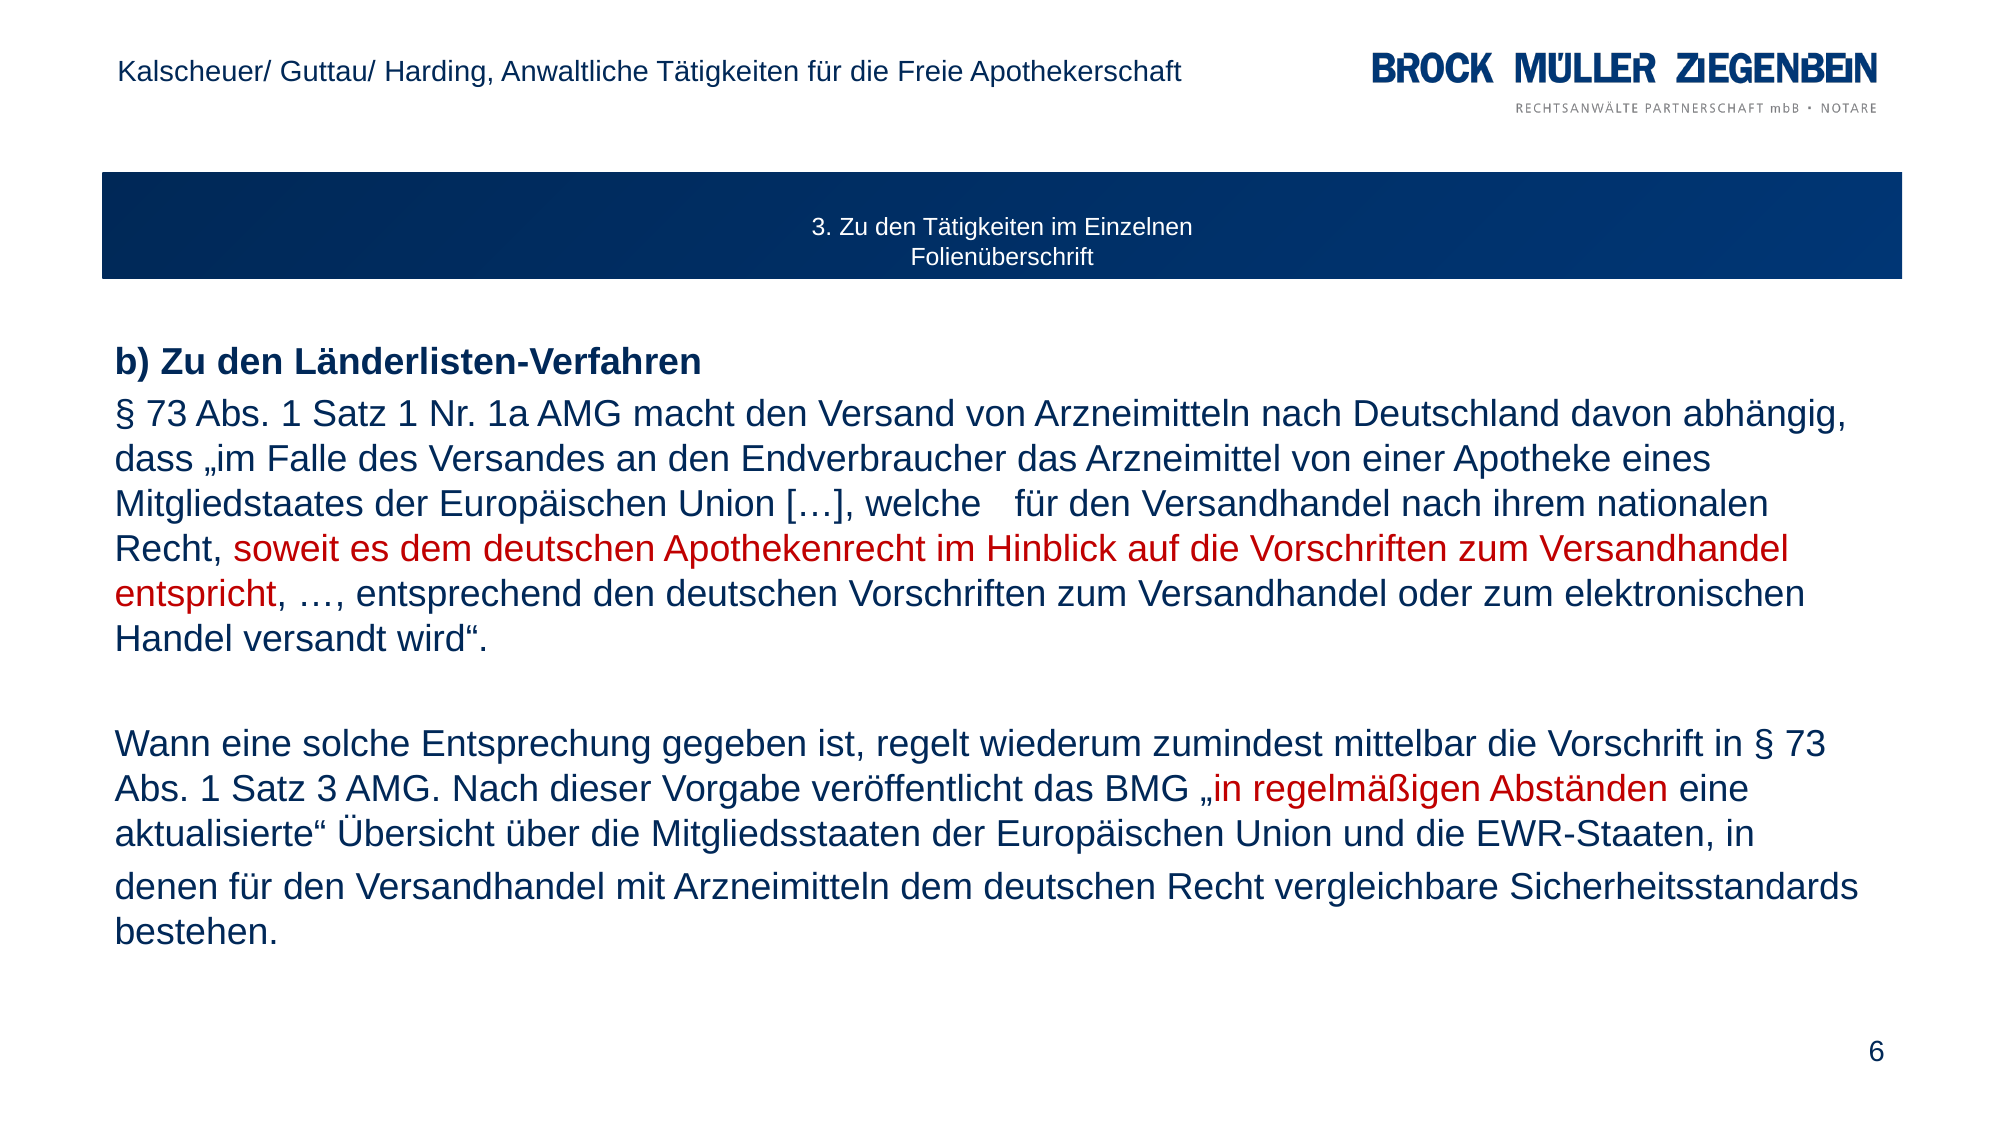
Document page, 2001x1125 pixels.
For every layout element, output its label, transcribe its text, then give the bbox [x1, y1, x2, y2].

slide_number Kalscheuer/ Guttau/ Harding, Anwaltliche Tätigkeiten für die Freie Apothekerschaft [102, 44, 1225, 122]
picture [1347, 28, 1903, 138]
title 3. Zu den Tätigkeiten im Einzelnen Folienüberschrift [102, 172, 1903, 279]
slide_number 6 [1433, 1024, 1900, 1103]
list b) Zu den Länderlisten-Verfahren § 73 Abs. 1 Satz 1 Nr. 1a AMG macht den Versand von Arzneimitteln nach Deutschland davon abhängig, dass „im Falle des Versandes an den Endverbraucher das Arzneimittel von einer Apotheke eines Mitgliedstaates der Europäischen Union […], welche für den Versandhandel nach ihrem nationalen Recht, soweit es dem deutschen Apothekenrecht im Hinblick auf die Vorschriften zum Versandhandel entspricht, …, entsprechend den deutschen Vorschriften zum Versandhandel oder zum elektronischen Handel versandt wird“. Wann eine solche Entsprechung gegeben ist, regelt wiederum zumindest mittelbar die Vorschrift in § 73 Abs. 1 Satz 3 AMG. Nach dieser Vorgabe veröffentlicht das BMG „in regelmäßigen Abständen eine aktualisierte“ Übersicht über die Mitgliedsstaaten der Europäischen Union und die EWR-Staaten, in denen für den Versandhandel mit Arzneimitteln dem deutschen Recht vergleichbare Sicherheitsstandards bestehen. [99, 329, 1900, 1008]
